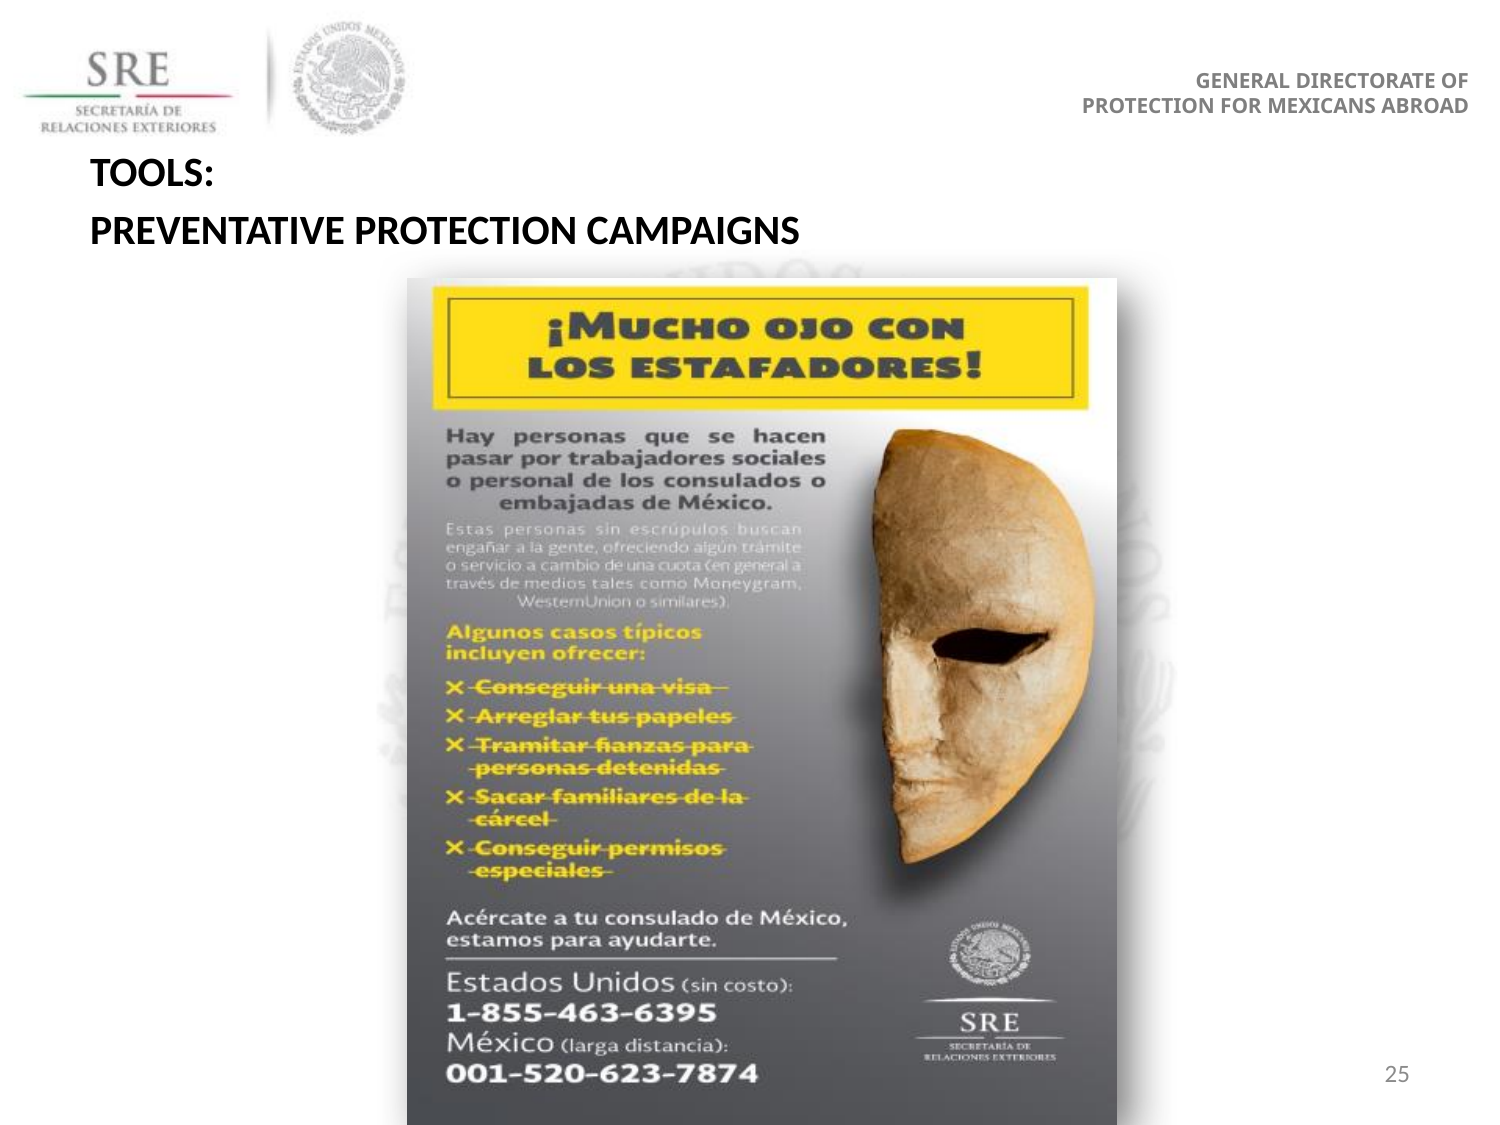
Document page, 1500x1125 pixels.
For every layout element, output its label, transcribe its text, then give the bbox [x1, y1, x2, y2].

list TOOLS: PREVENTATIVE PROTECTION CAMPAIGNS [75, 137, 1425, 1125]
picture [0, 0, 1500, 1125]
text_box GENERAL DIRECTORATE OF PROTECTION FOR MEXICANS ABROAD [133, 24, 1484, 185]
picture [407, 278, 1117, 1125]
